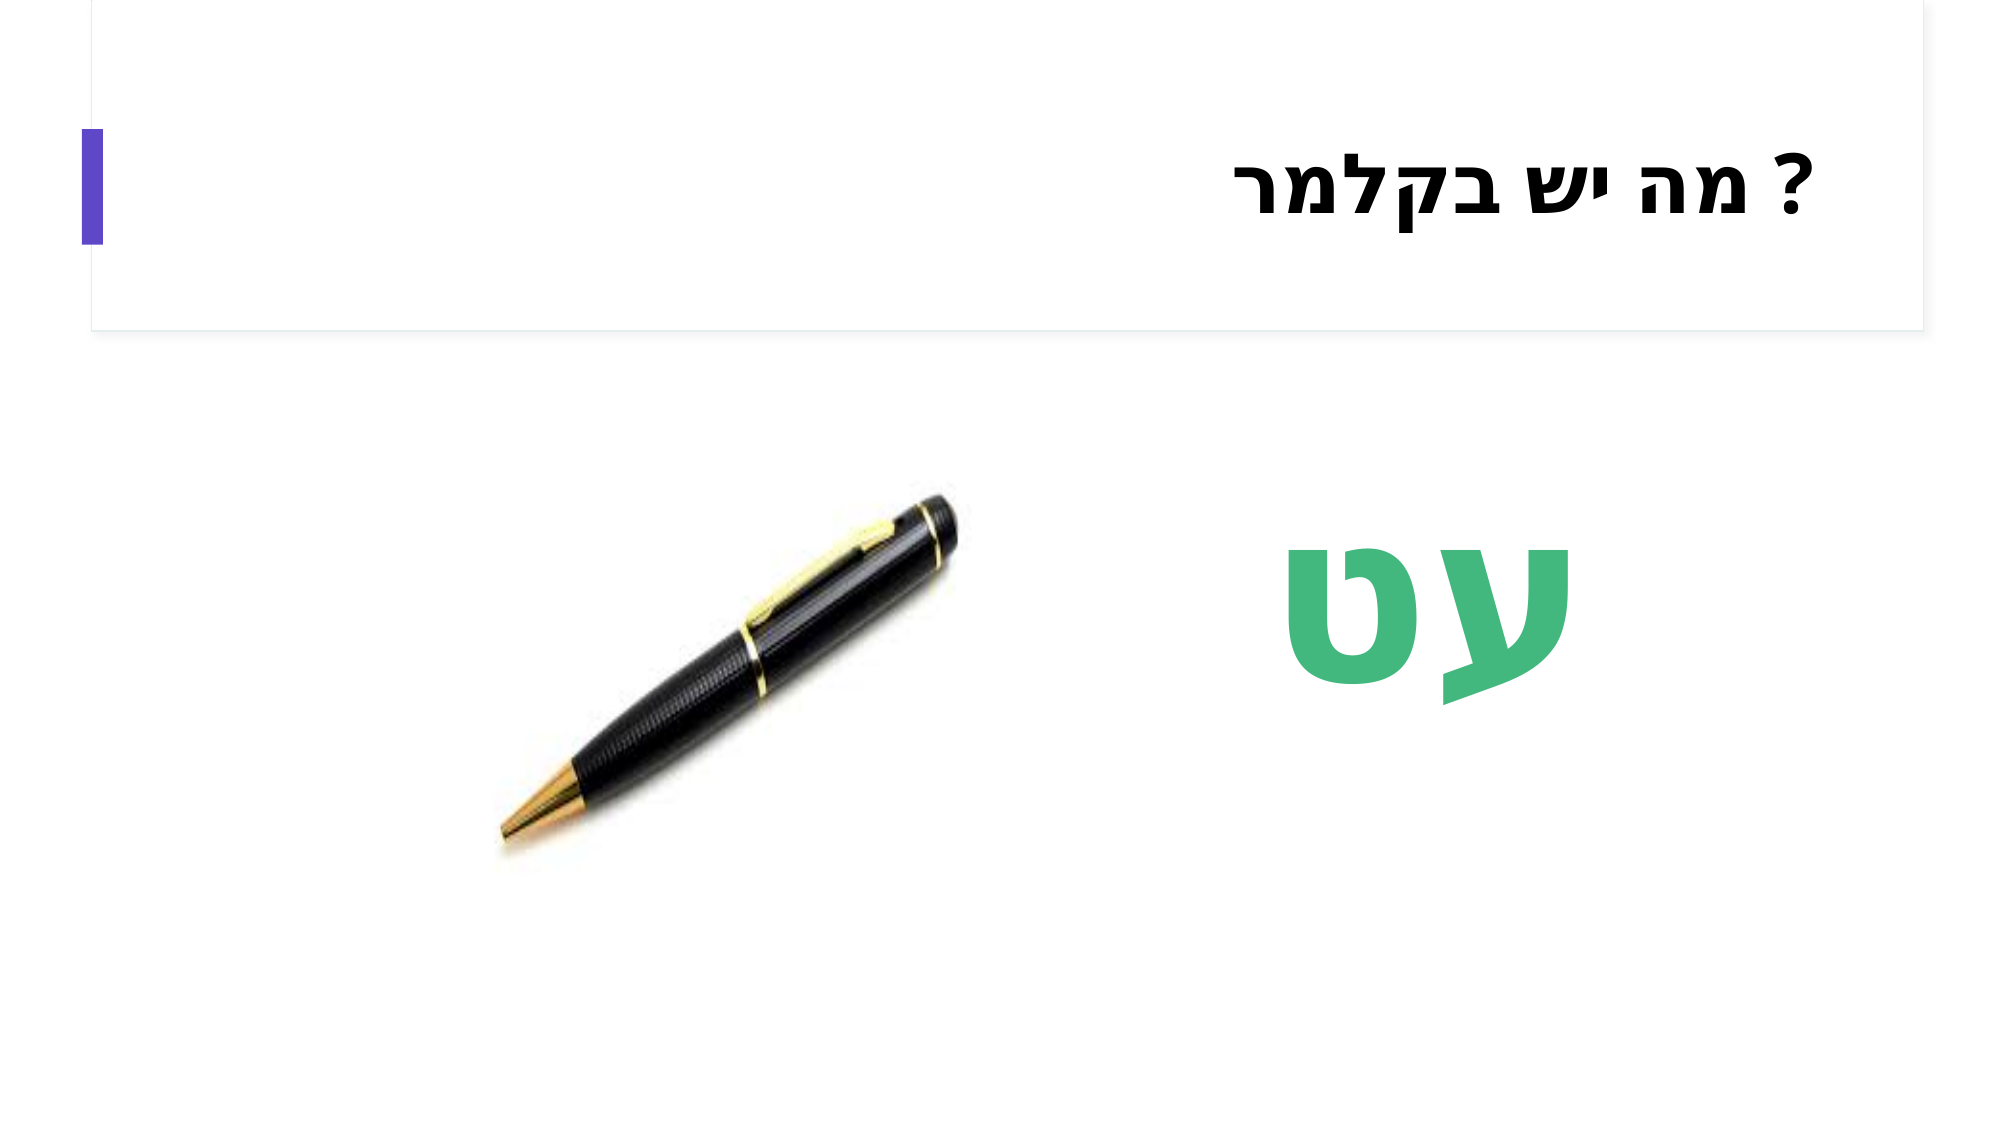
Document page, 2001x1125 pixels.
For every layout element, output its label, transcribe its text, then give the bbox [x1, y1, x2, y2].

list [434, 459, 1033, 922]
text_box עט [1252, 434, 1605, 738]
title מה יש בקלמר ? [183, 90, 1851, 284]
